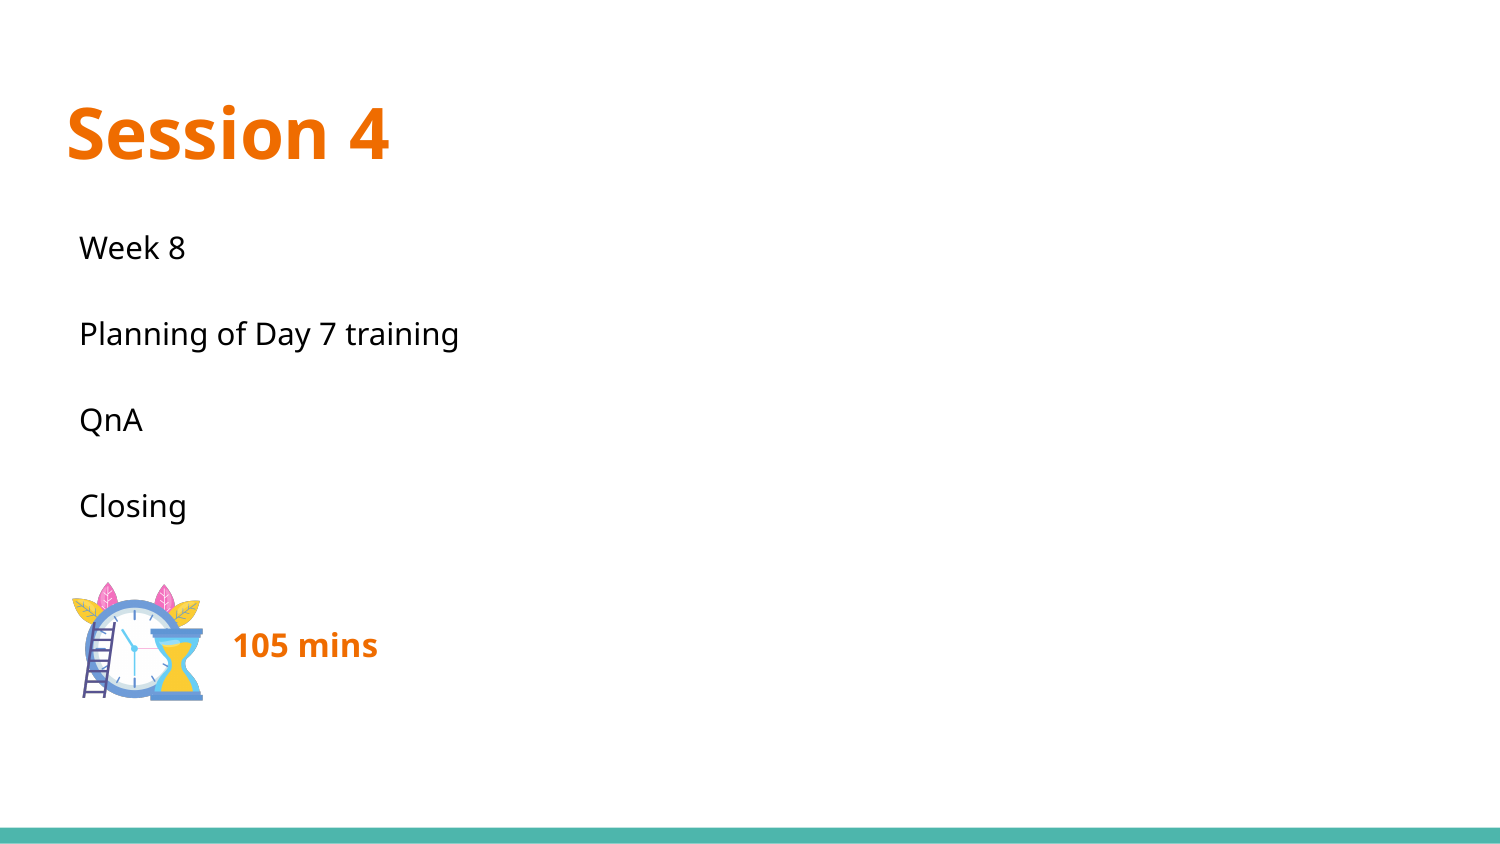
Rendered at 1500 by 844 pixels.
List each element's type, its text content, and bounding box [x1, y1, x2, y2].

picture [63, 536, 218, 754]
list Week 8 Planning of Day 7 training QnA Closing [64, 207, 1449, 537]
title 105 mins [221, 609, 428, 680]
title Session 4 [51, 72, 1449, 189]
